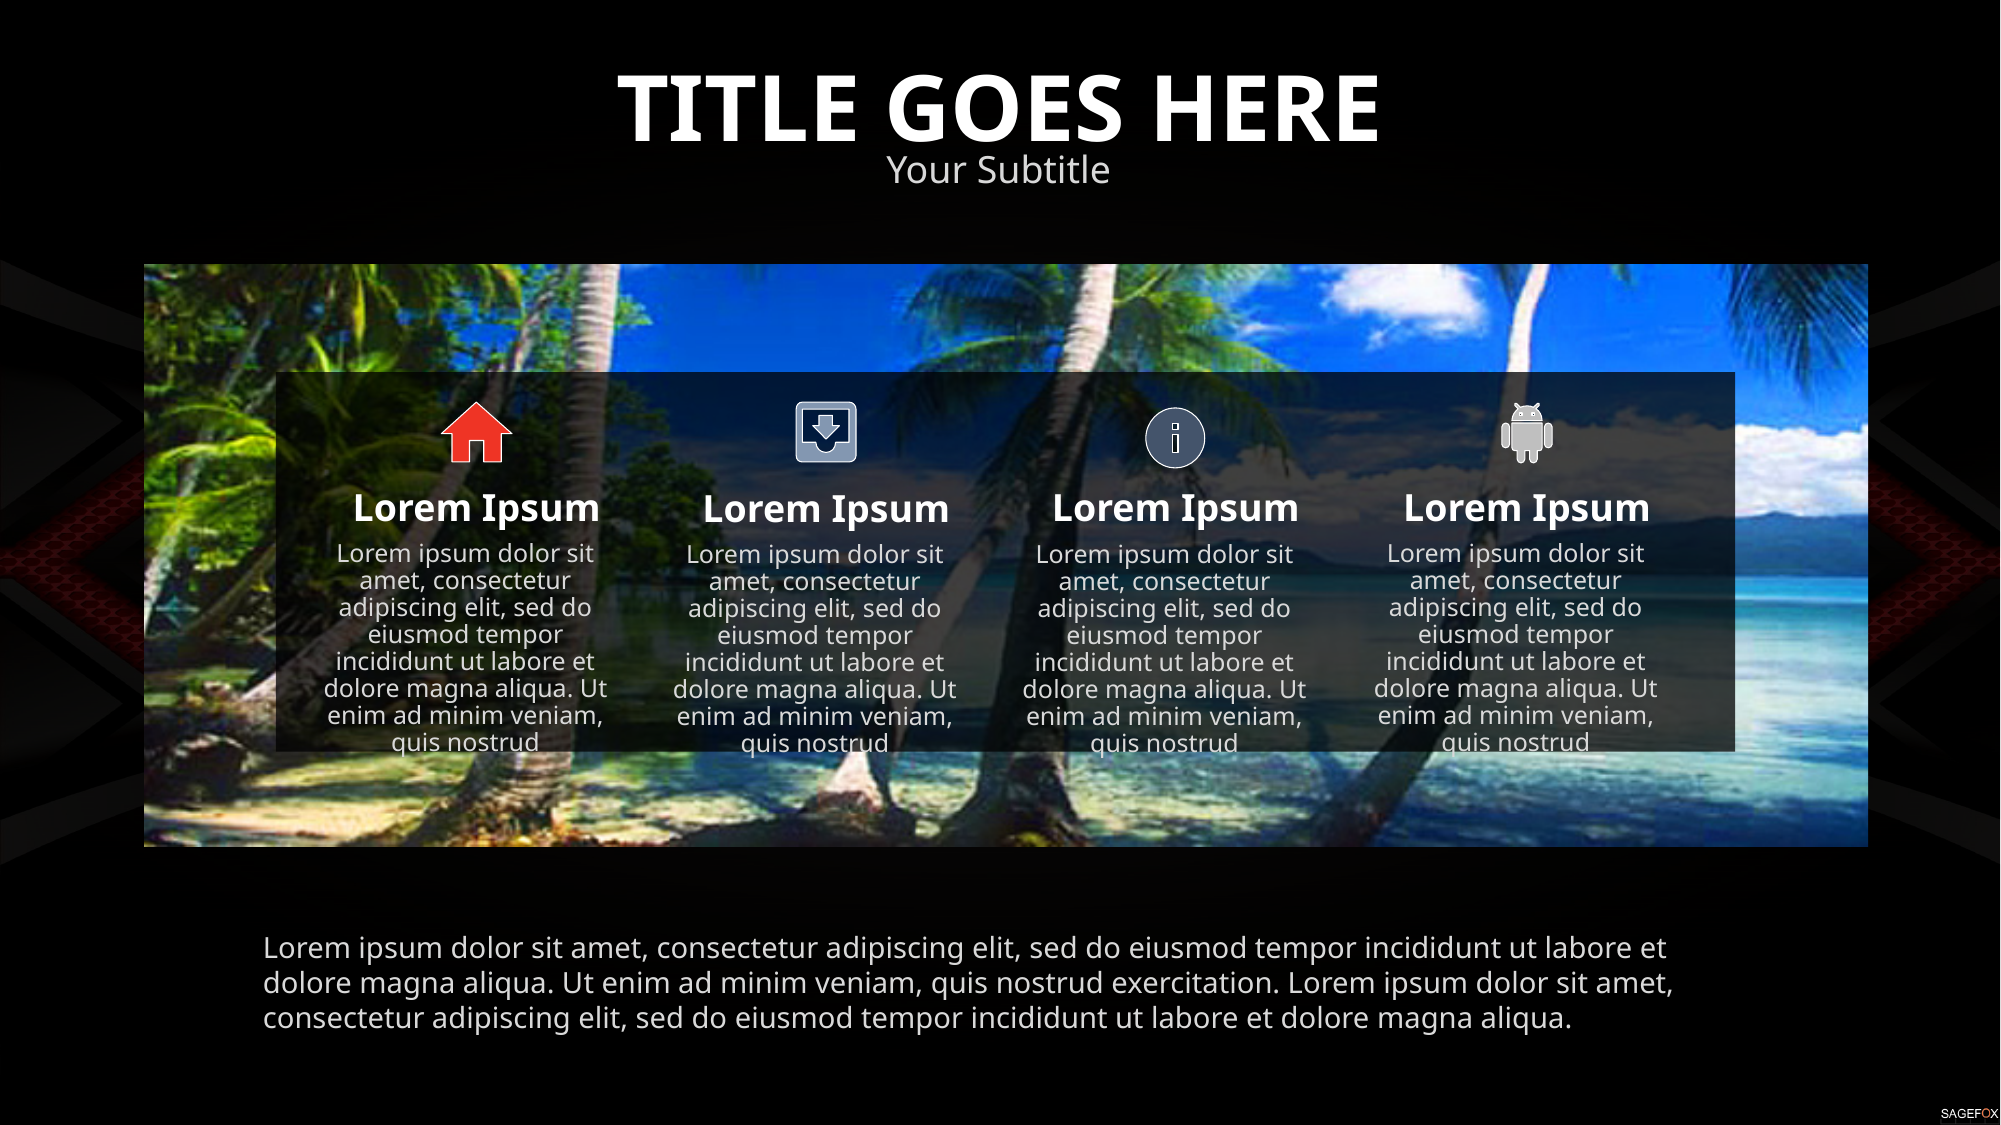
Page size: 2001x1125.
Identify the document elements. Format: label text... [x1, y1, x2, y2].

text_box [995, 477, 1356, 778]
text_box [1145, 407, 1205, 468]
text_box Your Subtitle [871, 138, 1129, 198]
text_box Lorem ipsum dolor sit amet, consectetur adipiscing elit, sed do eiusmod tempor incididunt ut labore et dolore magna aliqua. Ut enim ad minim veniam, quis nostrud exercitation. Lorem ipsum dolor sit amet, consectetur adipiscing elit, sed do eiusmod tempor incididunt ut labore et dolore magna aliqua. [248, 922, 1752, 1042]
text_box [296, 476, 657, 777]
text_box TITLE GOES HERE [548, 42, 1452, 167]
text_box [143, 263, 1869, 847]
text_box [1544, 423, 1553, 448]
text_box [1501, 423, 1510, 448]
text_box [646, 477, 995, 778]
text_box [1511, 403, 1543, 421]
picture [0, 0, 2001, 1125]
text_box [1347, 476, 1708, 777]
text_box [441, 402, 513, 462]
text_box [1511, 423, 1543, 463]
text_box [796, 402, 857, 462]
text_box [275, 371, 1736, 753]
